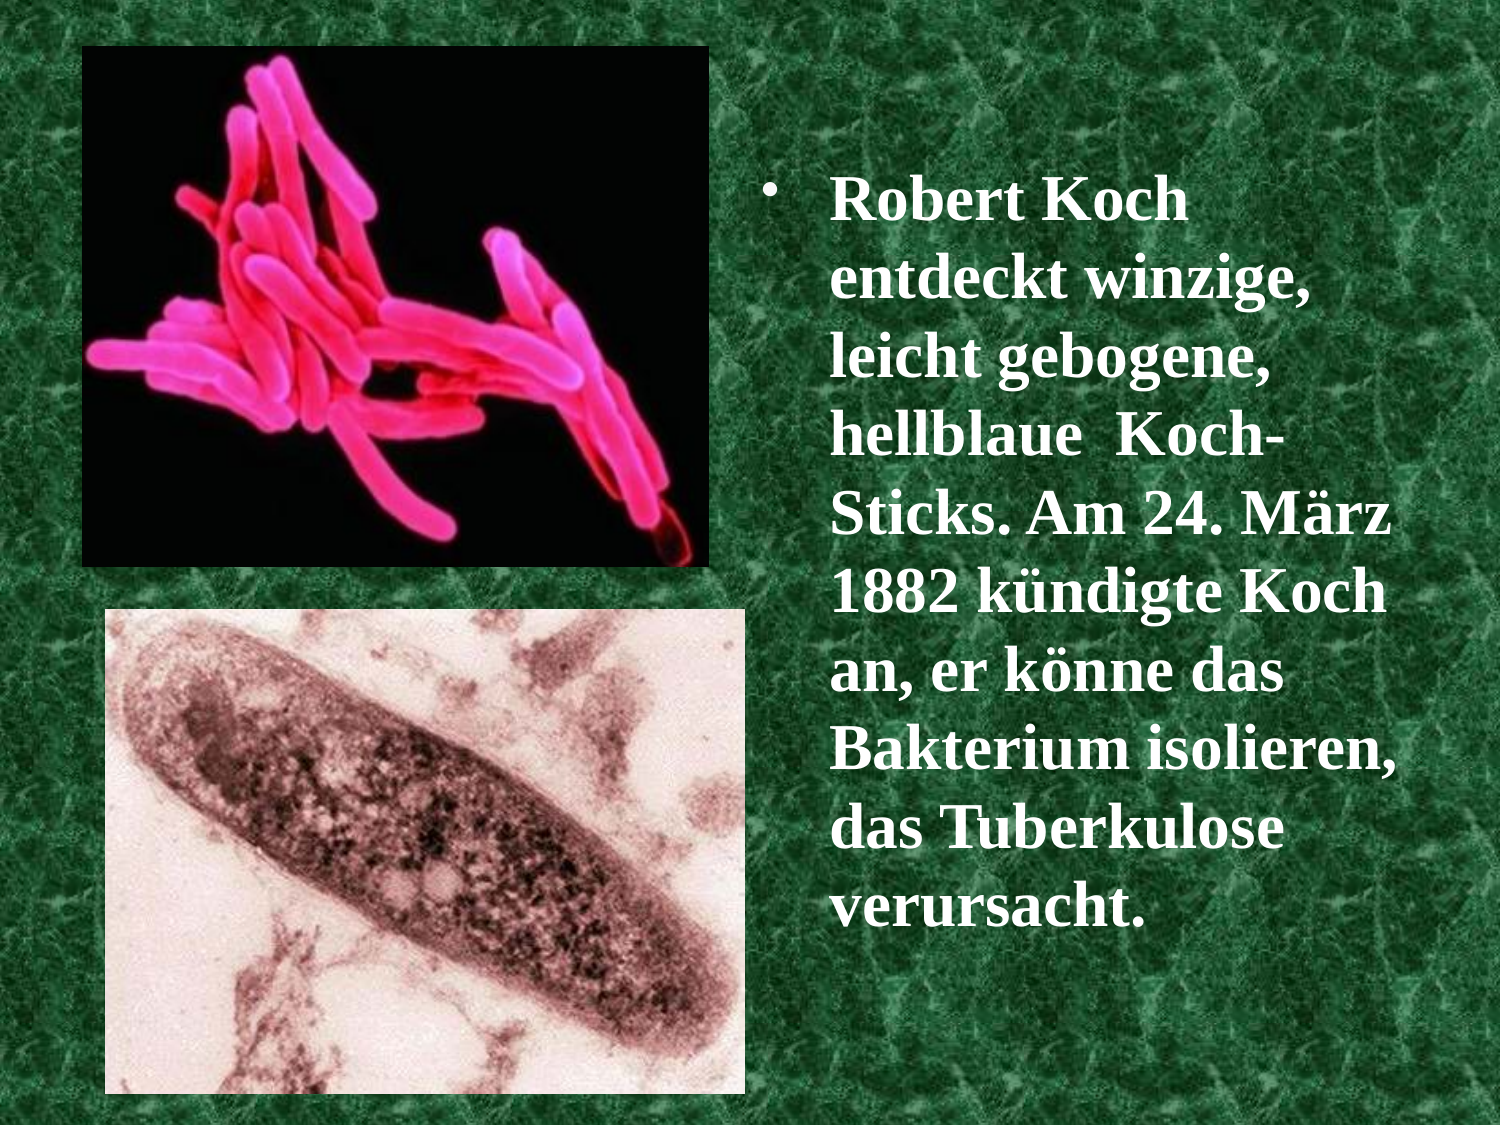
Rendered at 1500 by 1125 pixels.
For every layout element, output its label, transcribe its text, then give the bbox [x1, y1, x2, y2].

list Robert Koch entdeckt winzige, leicht gebogene, hellblaue Koch-Sticks. Am 24. März 1882 kündigte Koch an, er könne das Bakterium isolieren, das Tuberkulose verursacht. [727, 66, 1424, 1008]
picture [0, 0, 1500, 1125]
